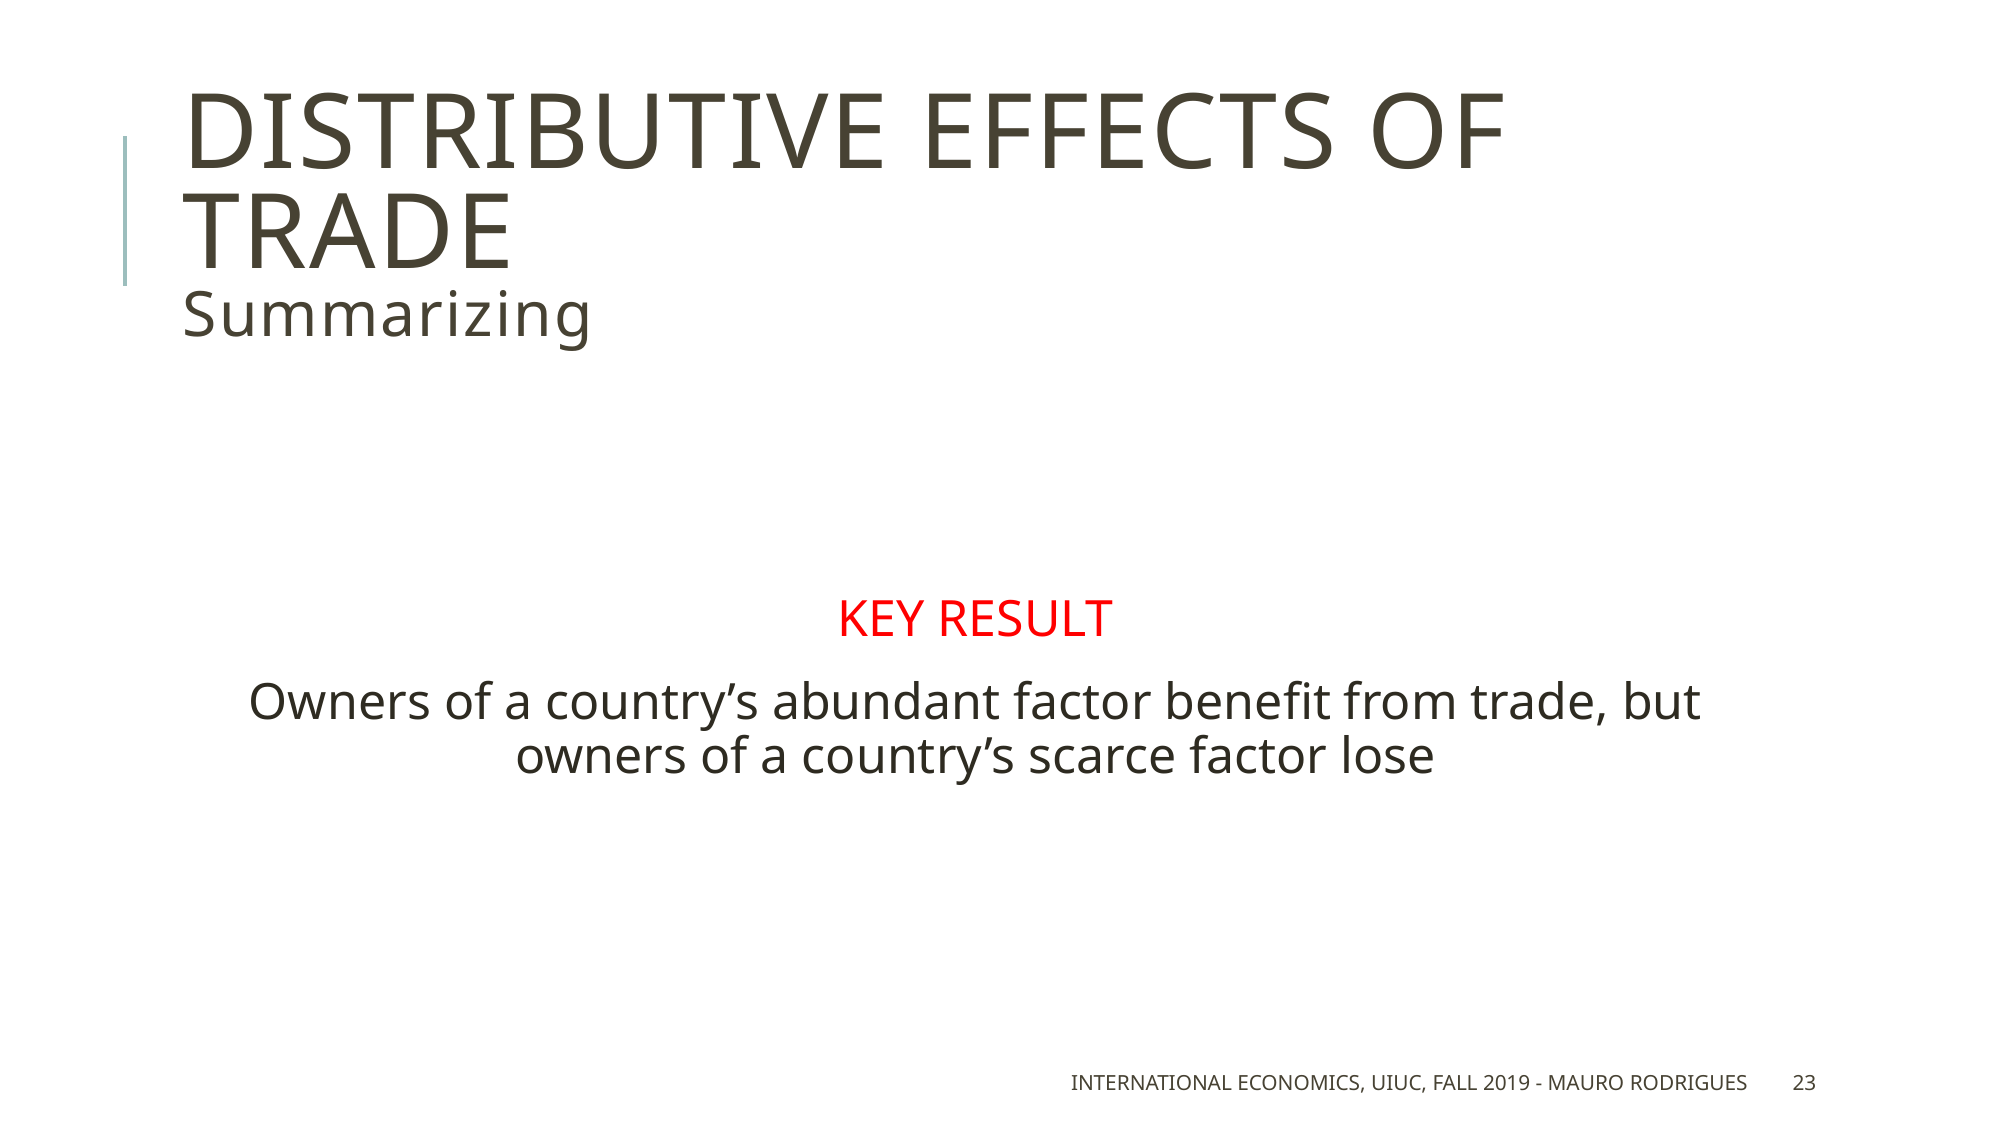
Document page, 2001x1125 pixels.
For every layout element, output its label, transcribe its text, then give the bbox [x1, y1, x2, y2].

title Distributive effects of trade Summarizing [168, 96, 1763, 341]
list KEY RESULT Owners of a country’s abundant factor benefit from trade, but owners of a country’s scarce factor lose [168, 341, 1763, 1035]
slide_number 23 [1777, 1061, 1938, 1107]
footer International Economics, UIUC, Fall 2019 - Mauro Rodrigues [794, 1061, 1763, 1107]
